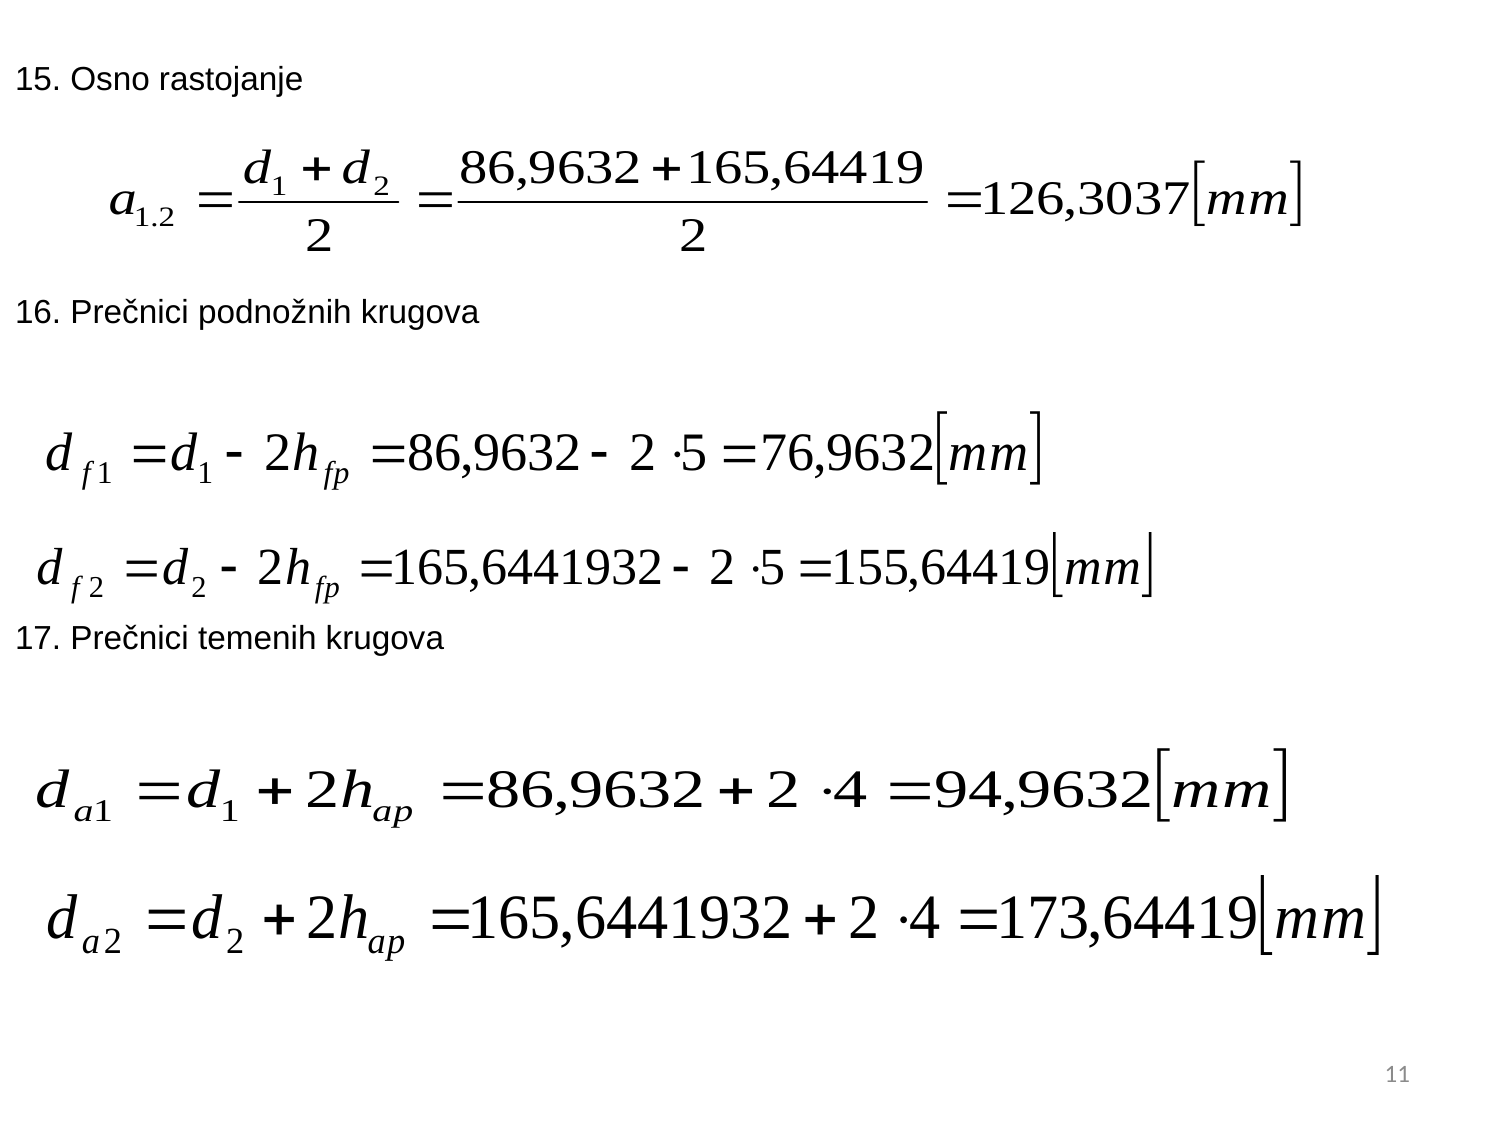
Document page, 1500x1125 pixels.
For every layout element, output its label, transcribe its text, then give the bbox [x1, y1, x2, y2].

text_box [24, 674, 1301, 838]
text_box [28, 531, 1163, 615]
slide_number 11 [1074, 1042, 1425, 1103]
list 15. Osno rastojanje 16. Prečnici podnožnih krugova 17. Prečnici temenih krugova [0, 50, 1475, 1005]
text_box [37, 337, 1051, 501]
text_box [99, 137, 1313, 263]
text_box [37, 874, 1388, 976]
